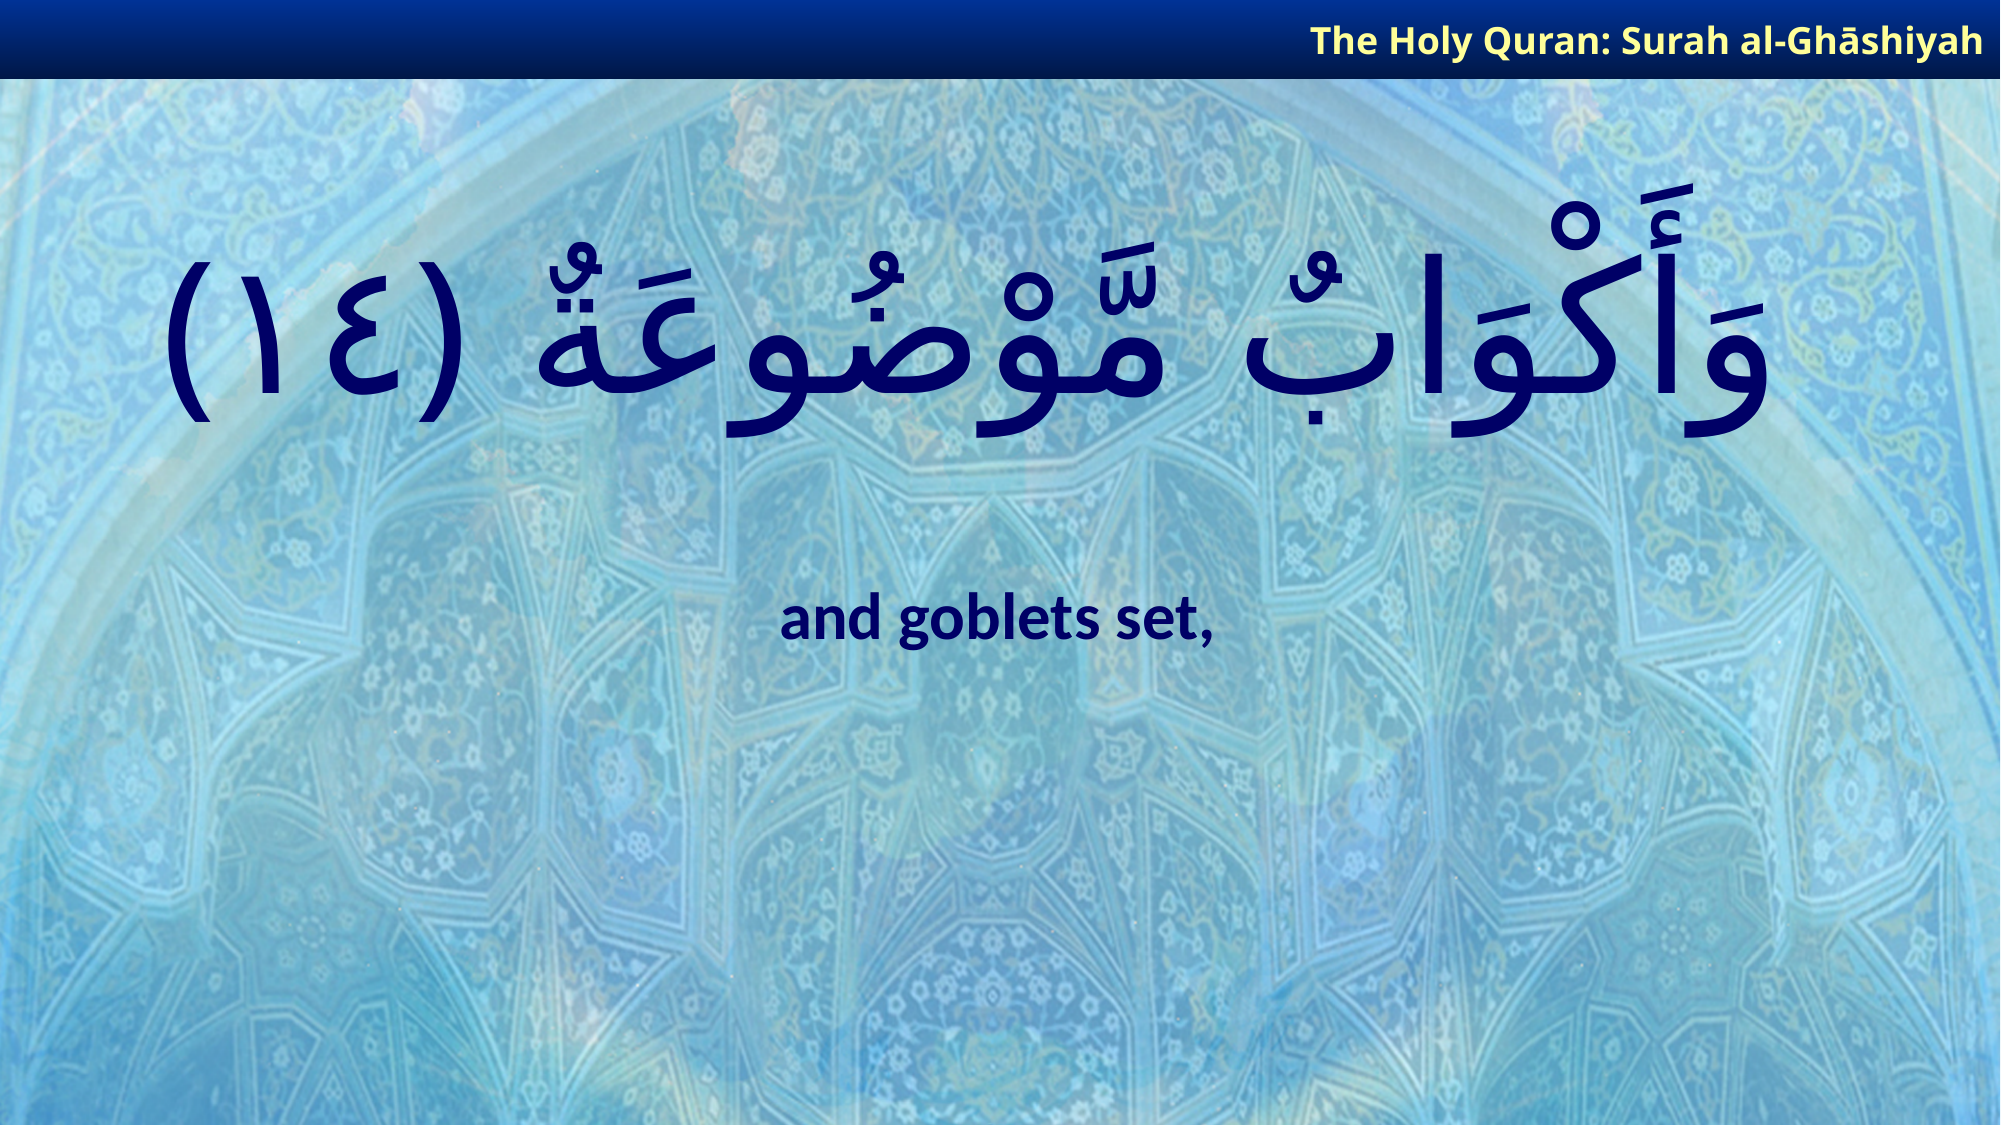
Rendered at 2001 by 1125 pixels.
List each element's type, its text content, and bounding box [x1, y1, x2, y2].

title وَأَكْوَابٌ مَّوْضُوعَةٌ ﴿١٤﴾ [0, 231, 2000, 473]
picture [0, 0, 2001, 1125]
subtitle and goblets set, [7, 574, 1989, 862]
text_box The Holy Quran: Surah al-Ghāshiyah [0, 0, 2000, 79]
